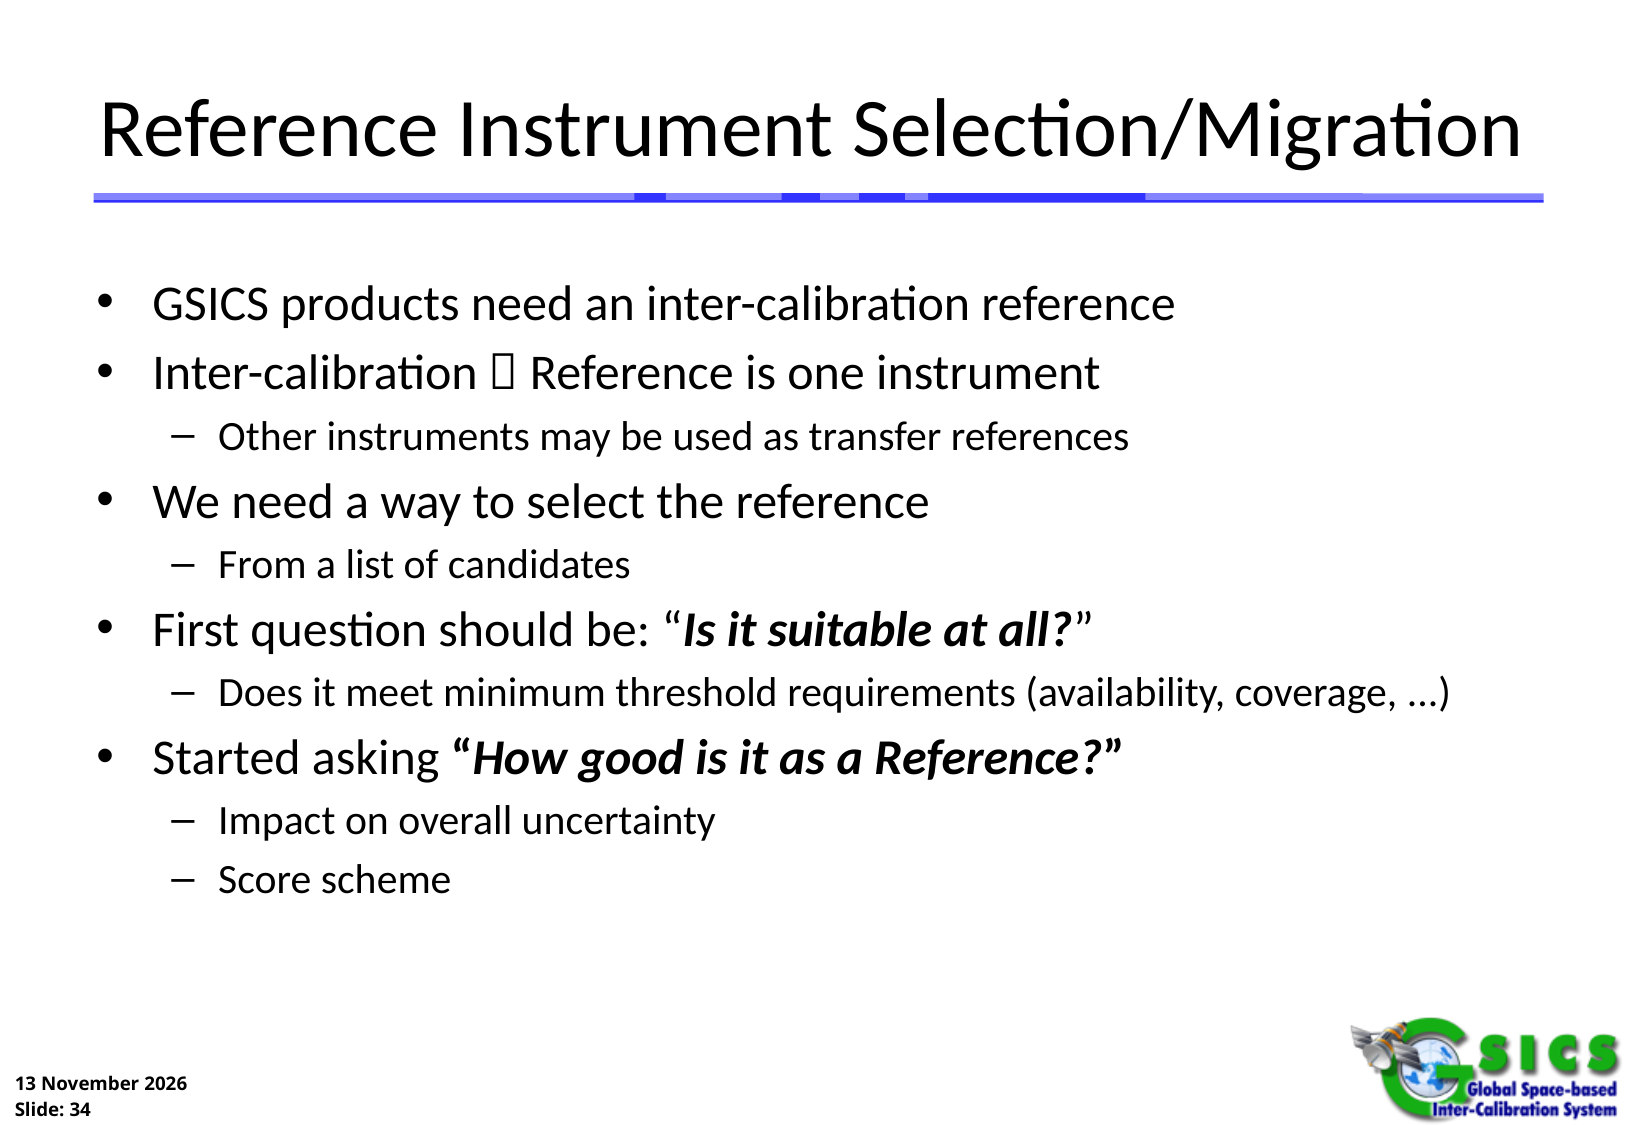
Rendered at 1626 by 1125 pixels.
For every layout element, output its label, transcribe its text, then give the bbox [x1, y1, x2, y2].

list GSICS products need an inter-calibration reference Inter-calibration  Reference is one instrument Other instruments may be used as transfer references We need a way to select the reference From a list of candidates First question should be: “Is it suitable at all?” Does it meet minimum threshold requirements (availability, coverage, ...) Started asking “How good is it as a Reference?” Impact on overall uncertainty Score scheme [80, 262, 1544, 1006]
picture [1343, 1010, 1625, 1125]
title Reference Instrument Selection/Migration [80, 44, 1544, 202]
